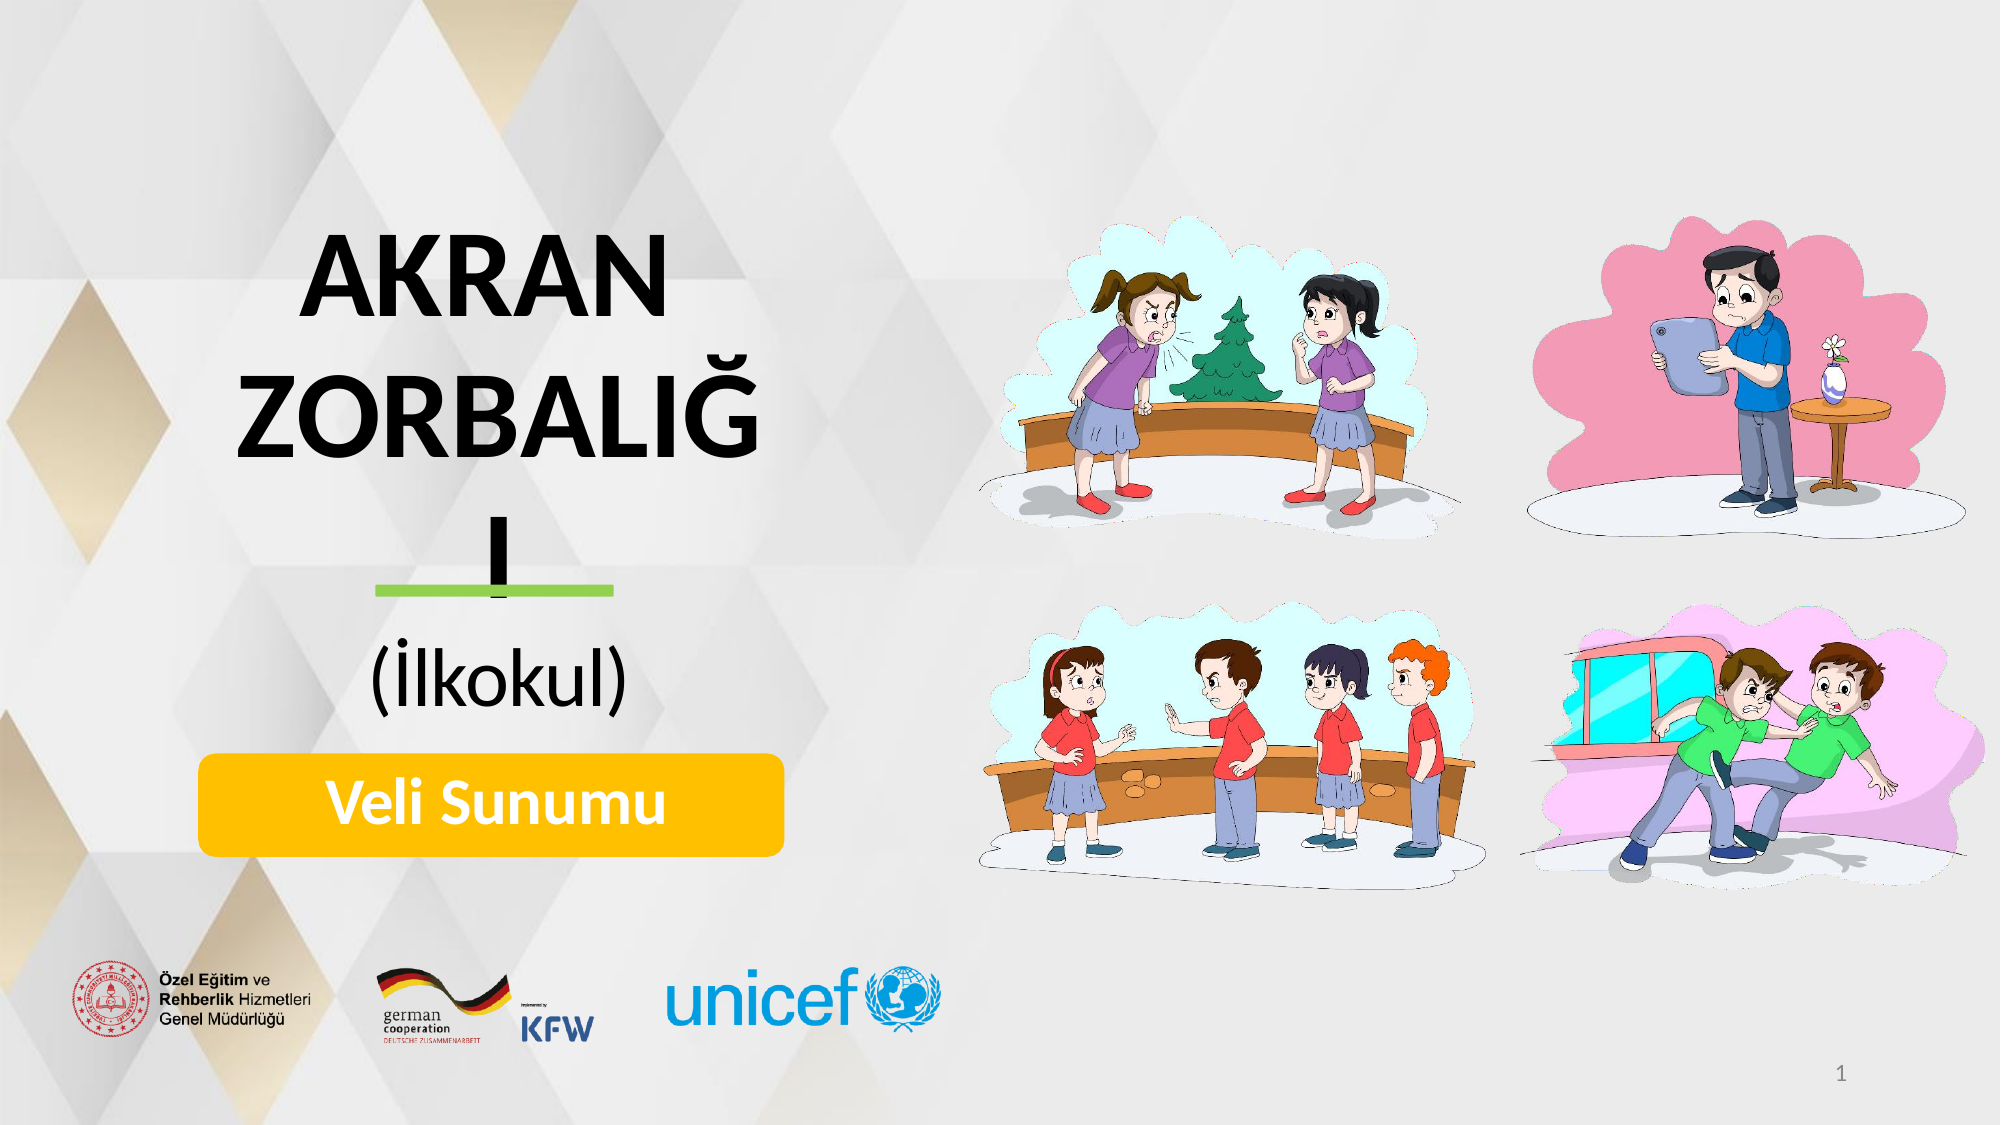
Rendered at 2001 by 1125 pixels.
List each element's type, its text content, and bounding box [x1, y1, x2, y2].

text_box Veli Sunumu [323, 755, 674, 838]
picture [0, 0, 2000, 1125]
text_box 1 [1832, 1054, 1850, 1087]
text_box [56, 928, 612, 1075]
text_box AKRAN ZORBALIĞI (İlkokul) [218, 186, 779, 723]
text_box [375, 584, 614, 597]
